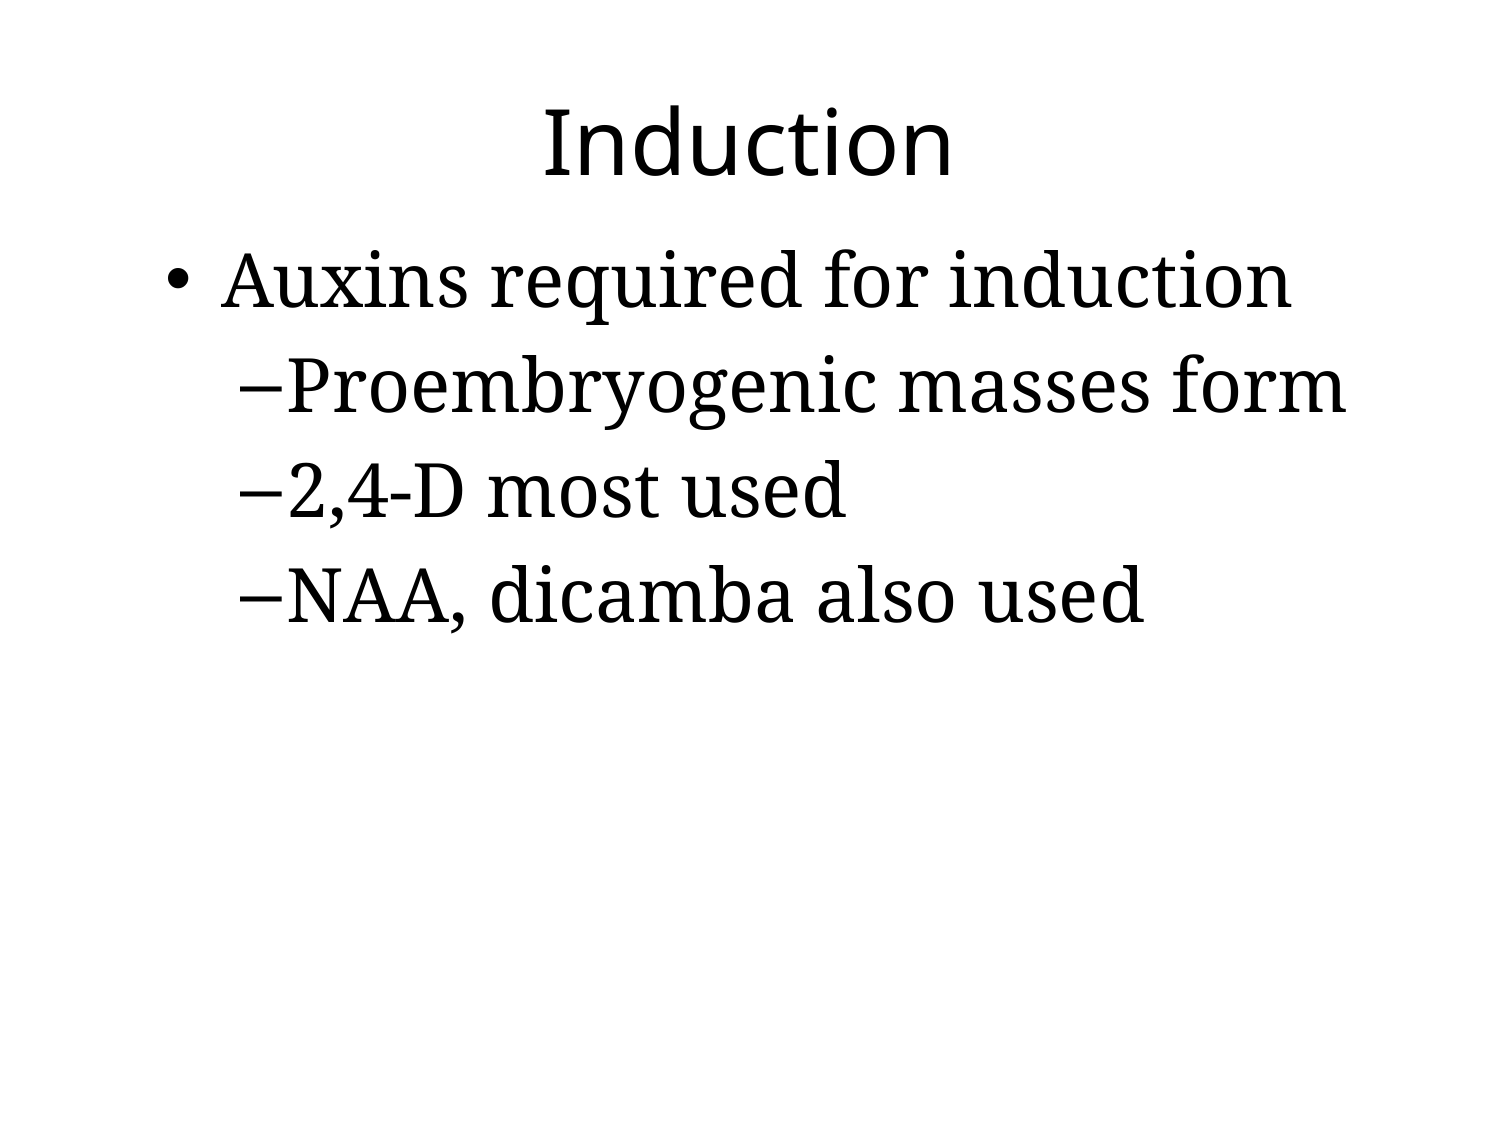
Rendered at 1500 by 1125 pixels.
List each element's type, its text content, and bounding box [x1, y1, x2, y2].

title Induction [74, 44, 1426, 233]
list Auxins required for induction Proembryogenic masses form 2,4-D most used NAA, dicamba also used [149, 224, 1500, 968]
